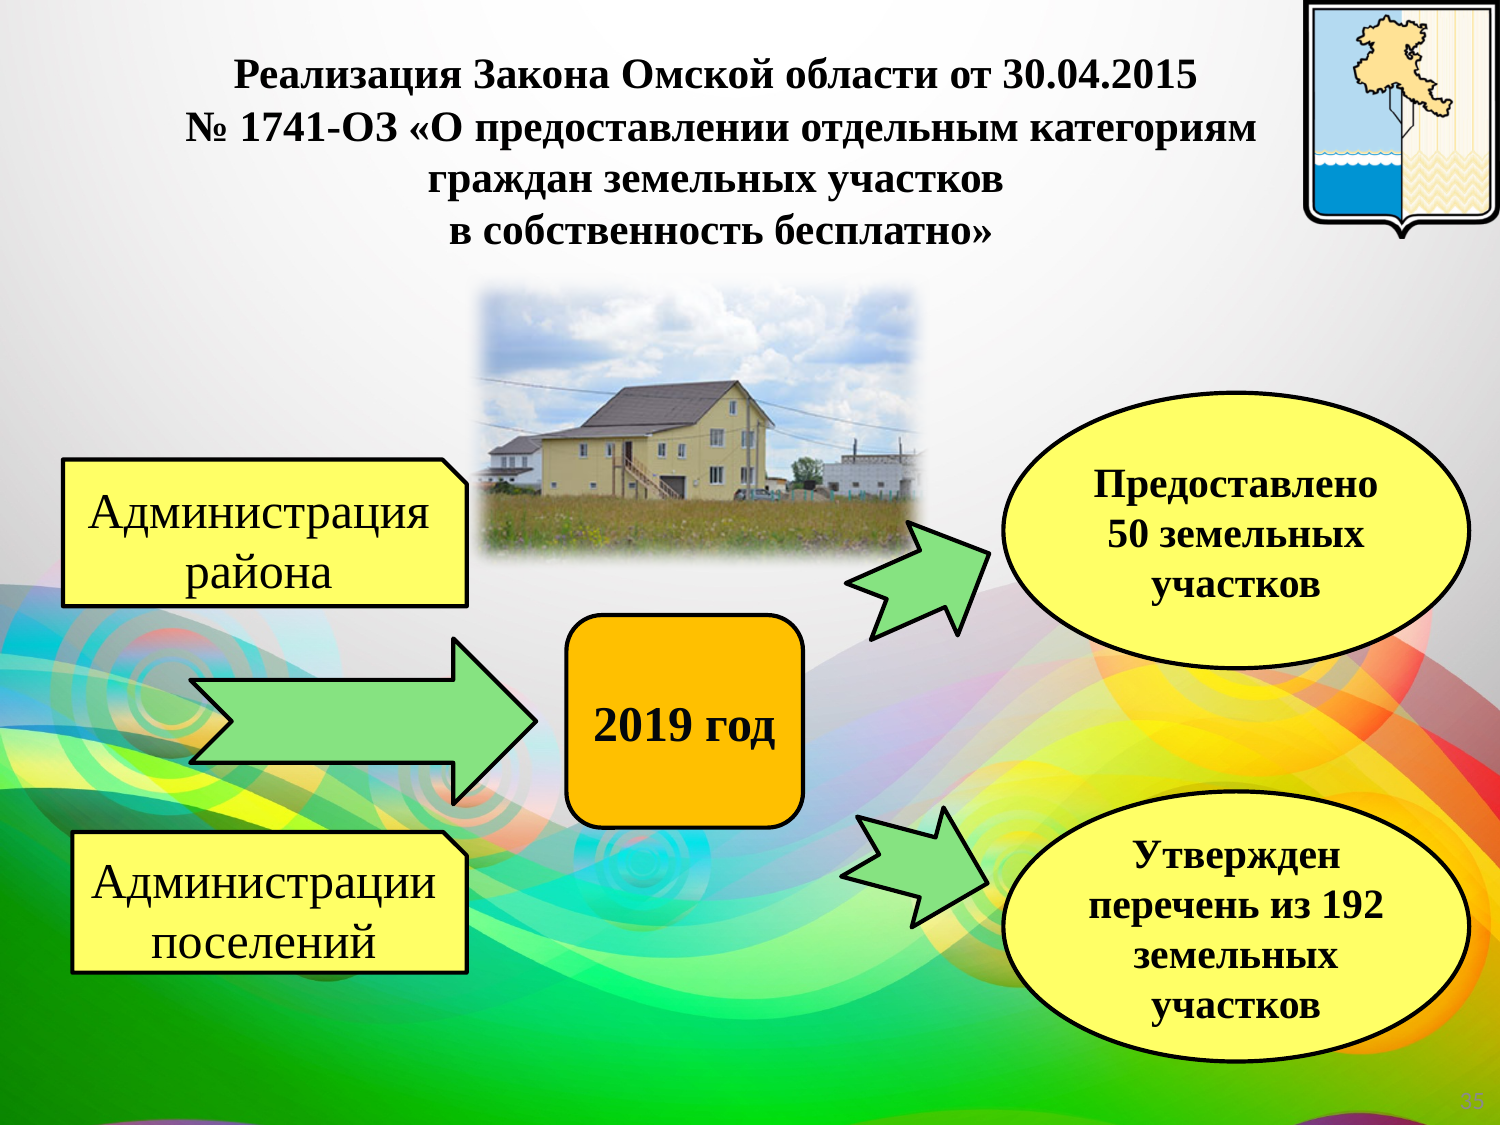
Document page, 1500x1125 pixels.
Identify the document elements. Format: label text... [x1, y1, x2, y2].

text_box 2019 год [564, 612, 806, 830]
text_box Утвержден перечень из 192 земельных участков [1001, 789, 1472, 1064]
text_box Администрации поселений [70, 829, 469, 975]
text_box [188, 636, 539, 807]
text_box [839, 805, 990, 930]
text_box [843, 530, 992, 642]
text_box Администрация района [60, 457, 469, 609]
slide_number 35 [1149, 1086, 1500, 1112]
title Реализация Закона Омской области от 30.04.2015 № 1741-ОЗ «О предоставлении отдельным категориям граждан земельных участков в собственность бесплатно» [100, 38, 1343, 261]
text_box Предоставлено 50 земельных участков [1001, 390, 1472, 671]
picture [0, 0, 1500, 1125]
